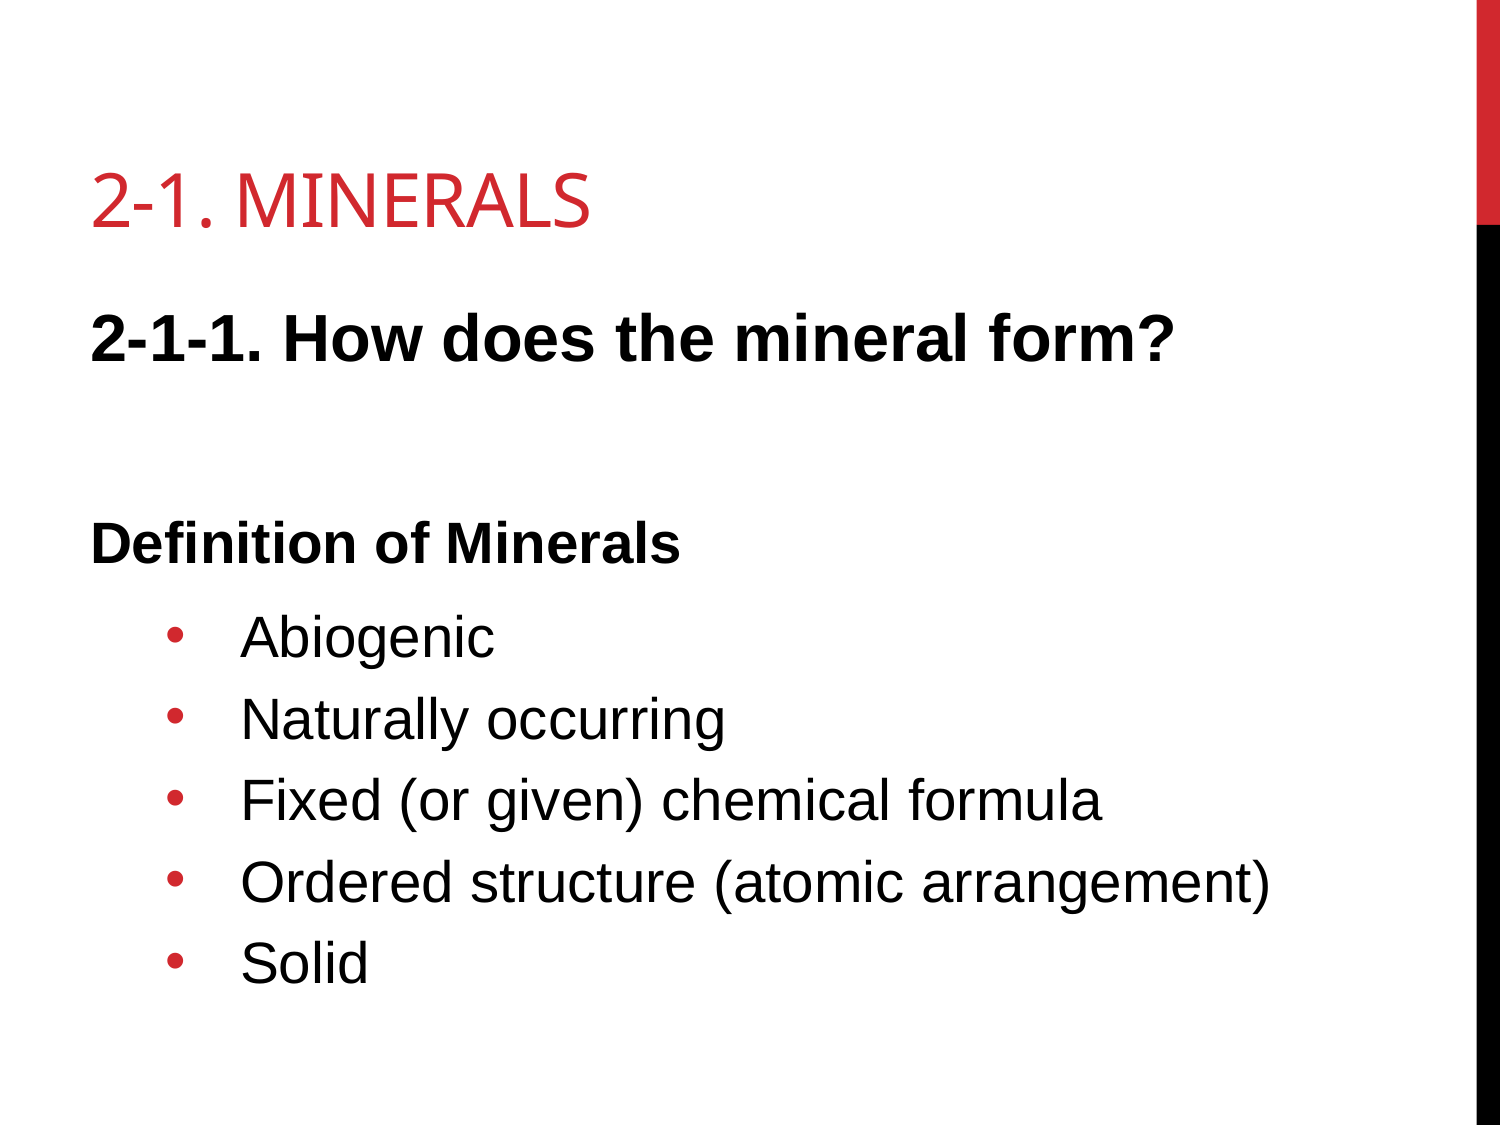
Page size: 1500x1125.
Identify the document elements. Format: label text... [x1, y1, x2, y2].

title 2-1. Minerals [75, 25, 1025, 250]
list 2-1-1. How does the mineral form? Definition of Minerals Abiogenic Naturally occurring Fixed (or given) chemical formula Ordered structure (atomic arrangement) Solid [75, 287, 1325, 1005]
